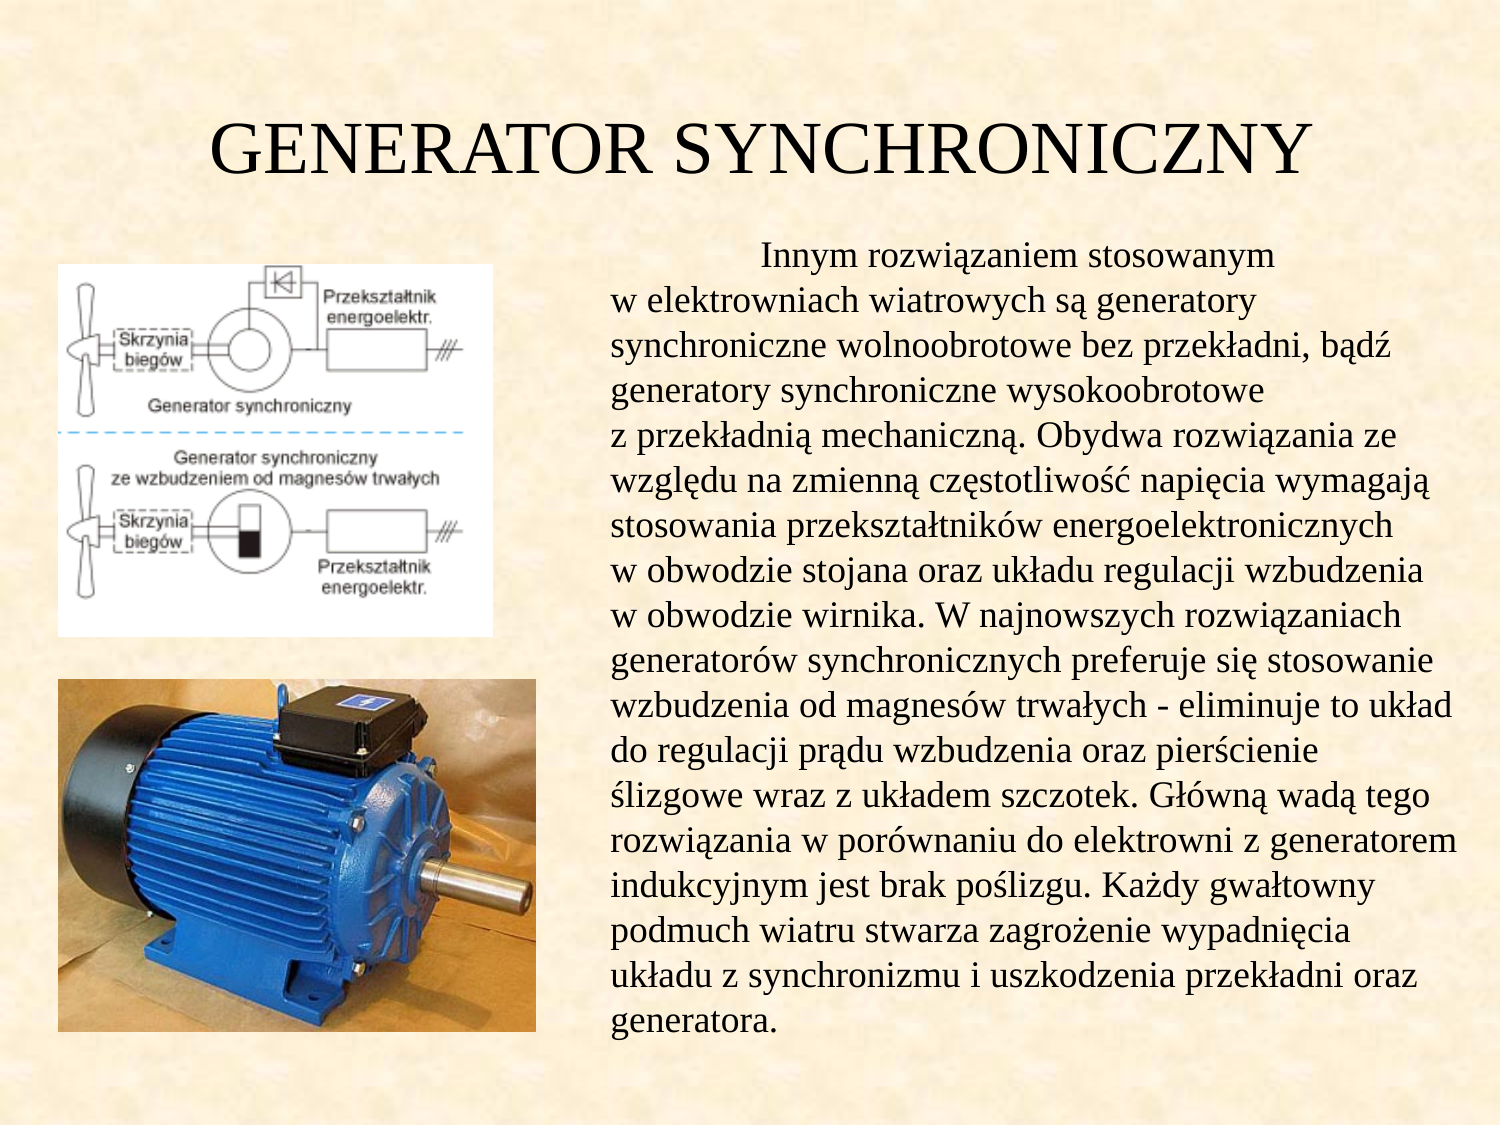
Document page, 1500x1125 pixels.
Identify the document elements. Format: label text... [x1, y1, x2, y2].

picture [0, 0, 1500, 1125]
title Generator synchroniczny [50, 75, 1475, 213]
list Innym rozwiązaniem stosowanym w elektrowniach wiatrowych są generatory synchroniczne wolnoobrotowe bez przekładni, bądź generatory synchroniczne wysokoobrotowe z przekładnią mechaniczną. Obydwa rozwiązania ze względu na zmienną częstotliwość napięcia wymagają stosowania przekształtników energoelektronicznych w obwodzie stojana oraz układu regulacji wzbudzenia w obwodzie wirnika. W najnowszych rozwiązaniach generatorów synchronicznych preferuje się stosowanie wzbudzenia od magnesów trwałych - eliminuje to układ do regulacji prądu wzbudzenia oraz pierścienie ślizgowe wraz z układem szczotek. Główną wadą tego rozwiązania w porównaniu do elektrowni z generatorem indukcyjnym jest brak poślizgu. Każdy gwałtowny podmuch wiatru stwarza zagrożenie wypadnięcia układu z synchronizmu i uszkodzenia przekładni oraz generatora. [539, 222, 1475, 1102]
